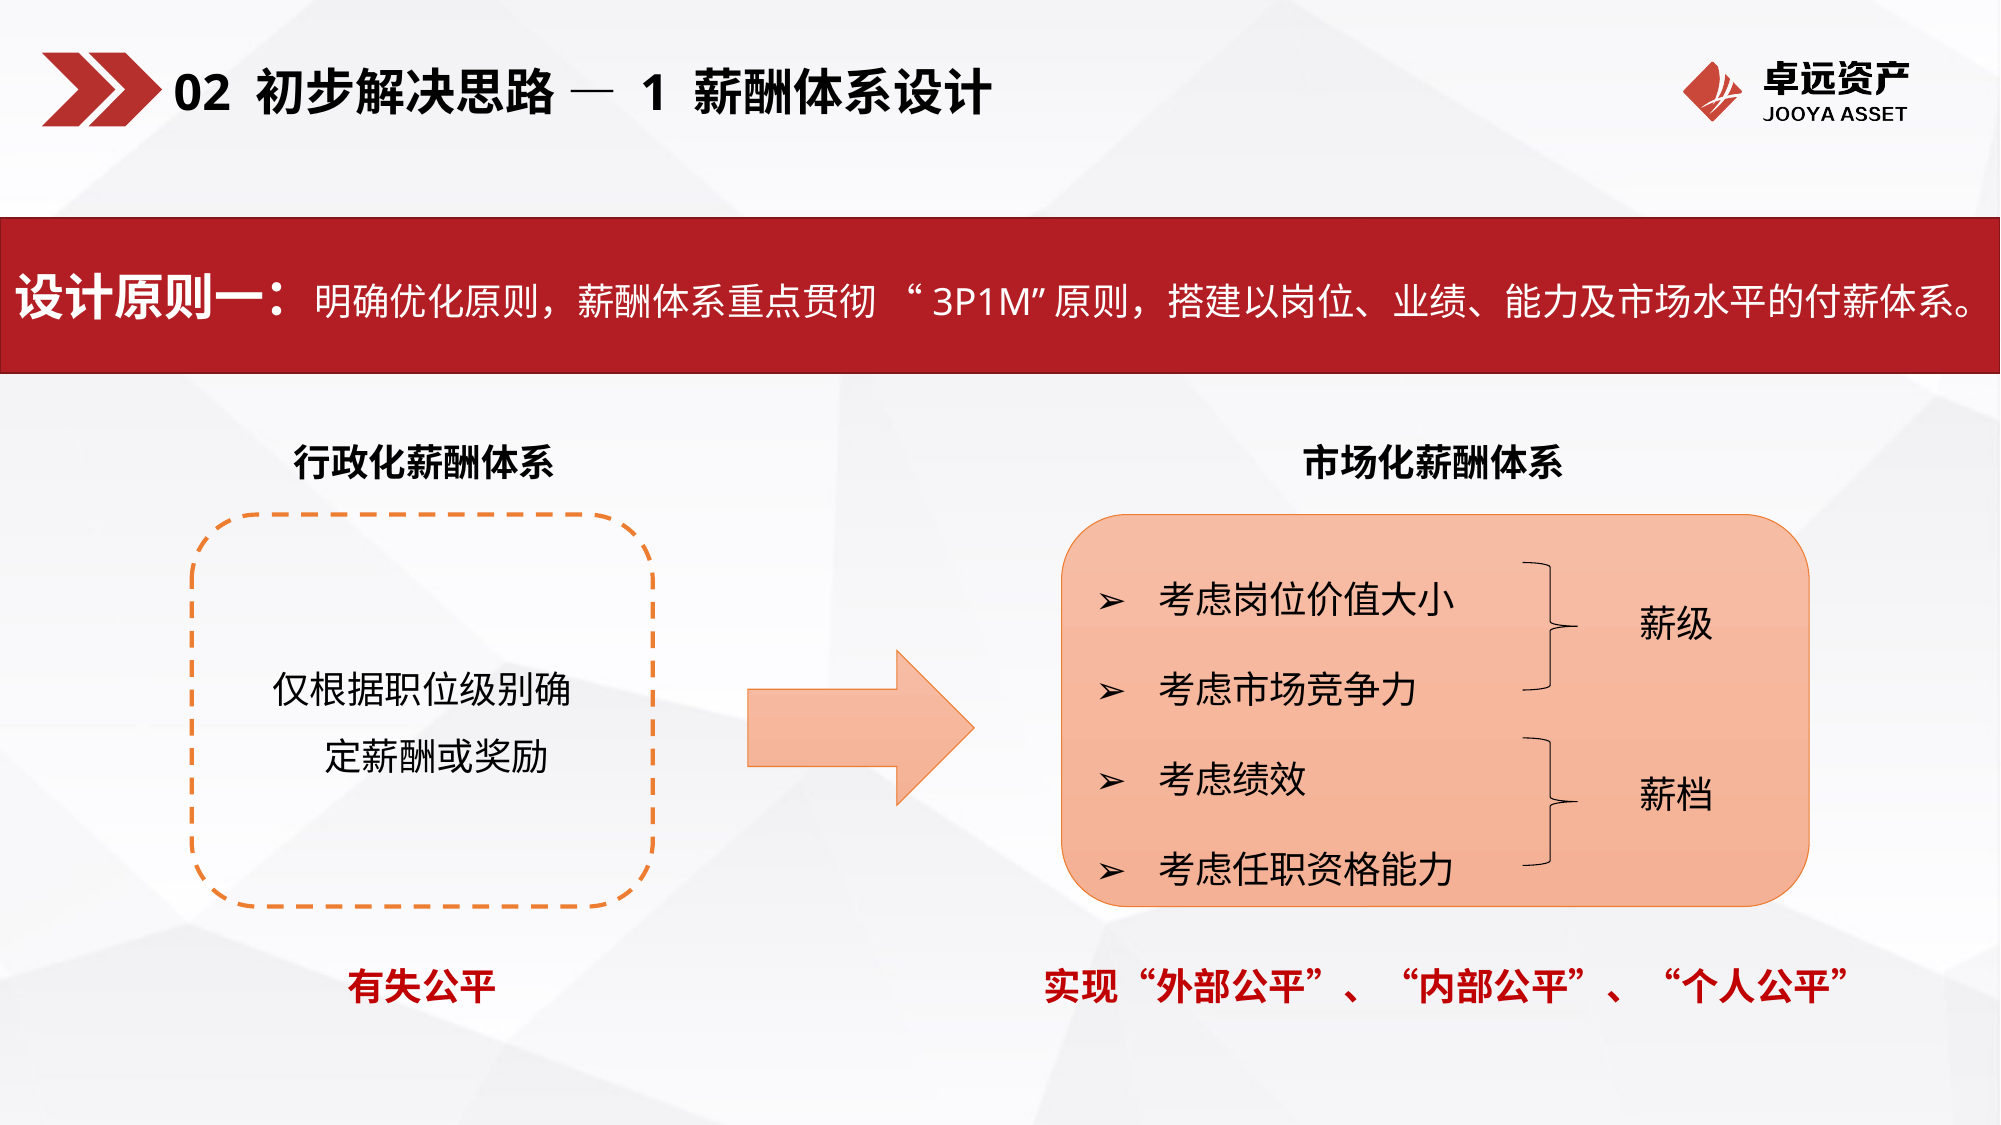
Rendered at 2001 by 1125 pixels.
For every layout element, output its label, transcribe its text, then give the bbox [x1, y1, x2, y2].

text_box 设计原则一：明确优化原则，薪酬体系重点贯彻 “3P1M”原则，搭建以岗位、业绩、能力及市场水平的付薪体系。 [0, 218, 2000, 373]
text_box [747, 649, 975, 807]
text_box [41, 52, 1910, 129]
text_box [1061, 514, 1810, 907]
text_box 实现“外部公平”、“内部公平”、“个人公平” [1028, 962, 1884, 1016]
picture [0, 0, 2001, 1125]
text_box 市场化薪酬体系 [1287, 431, 1625, 514]
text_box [191, 431, 653, 1018]
